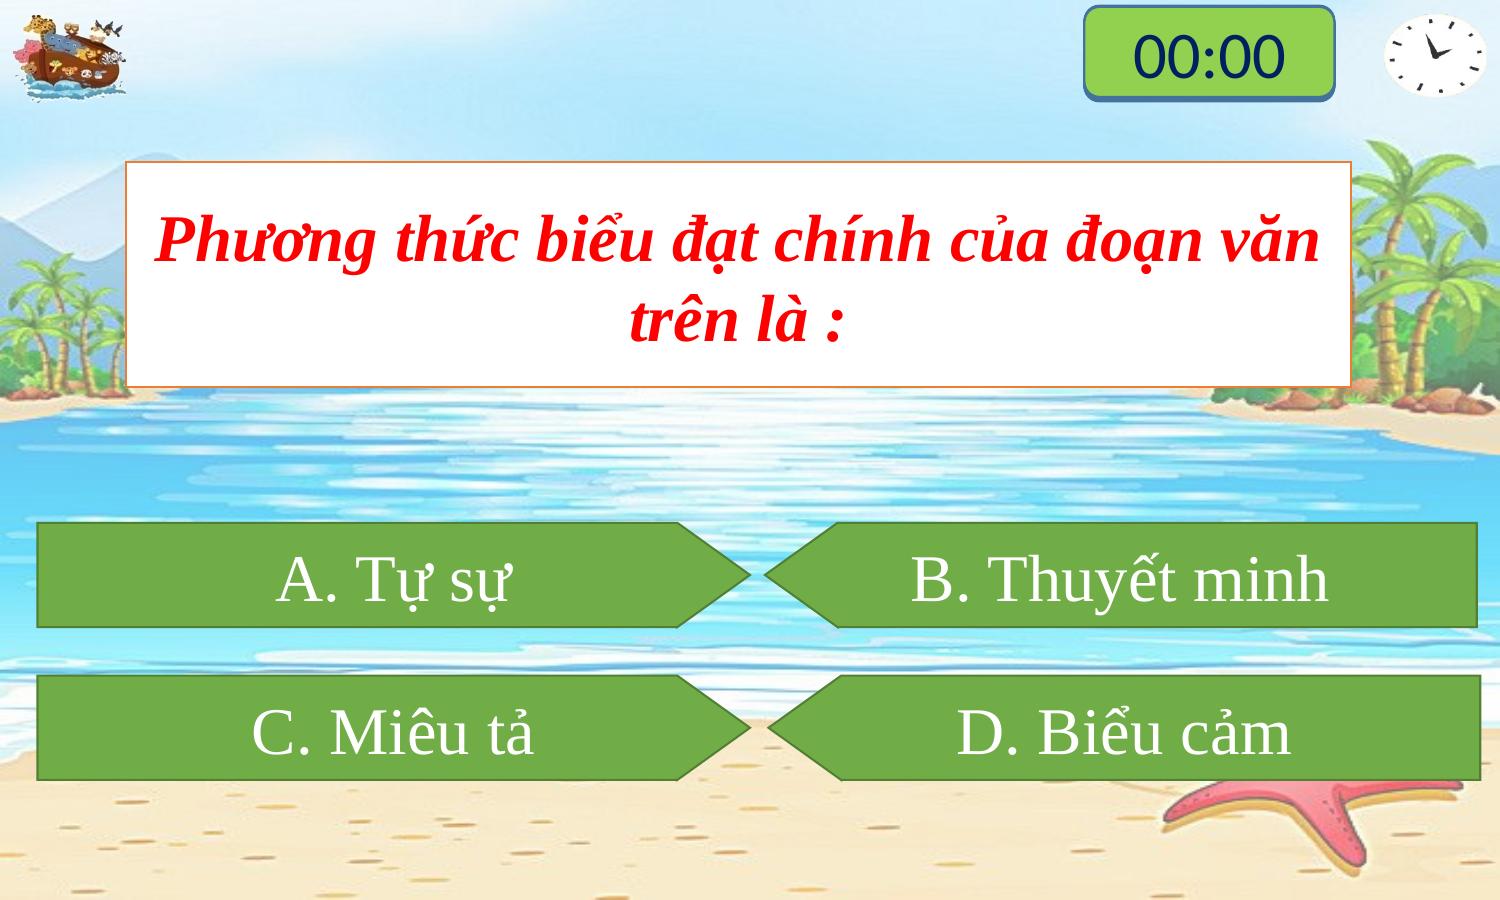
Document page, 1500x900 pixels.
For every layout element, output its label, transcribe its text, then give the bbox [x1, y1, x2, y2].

text_box D. Biểu cảm [766, 674, 1482, 782]
picture [1371, 3, 1500, 108]
text_box C. Miêu tả [36, 674, 752, 782]
text_box B. Nhân vật người kể chuyện có thể kể lại sự kiện, bộc bạch tâm sự, suy tư giàu tính chủ quan [0, 0, 1500, 900]
text_box 00:00 [1083, 5, 1336, 98]
text_box A. Tự sự [36, 521, 752, 630]
picture [13, 15, 126, 103]
text_box B. Thuyết minh [763, 521, 1478, 630]
text_box Phương thức biểu đạt chính của đoạn văn trên là : [125, 161, 1352, 388]
